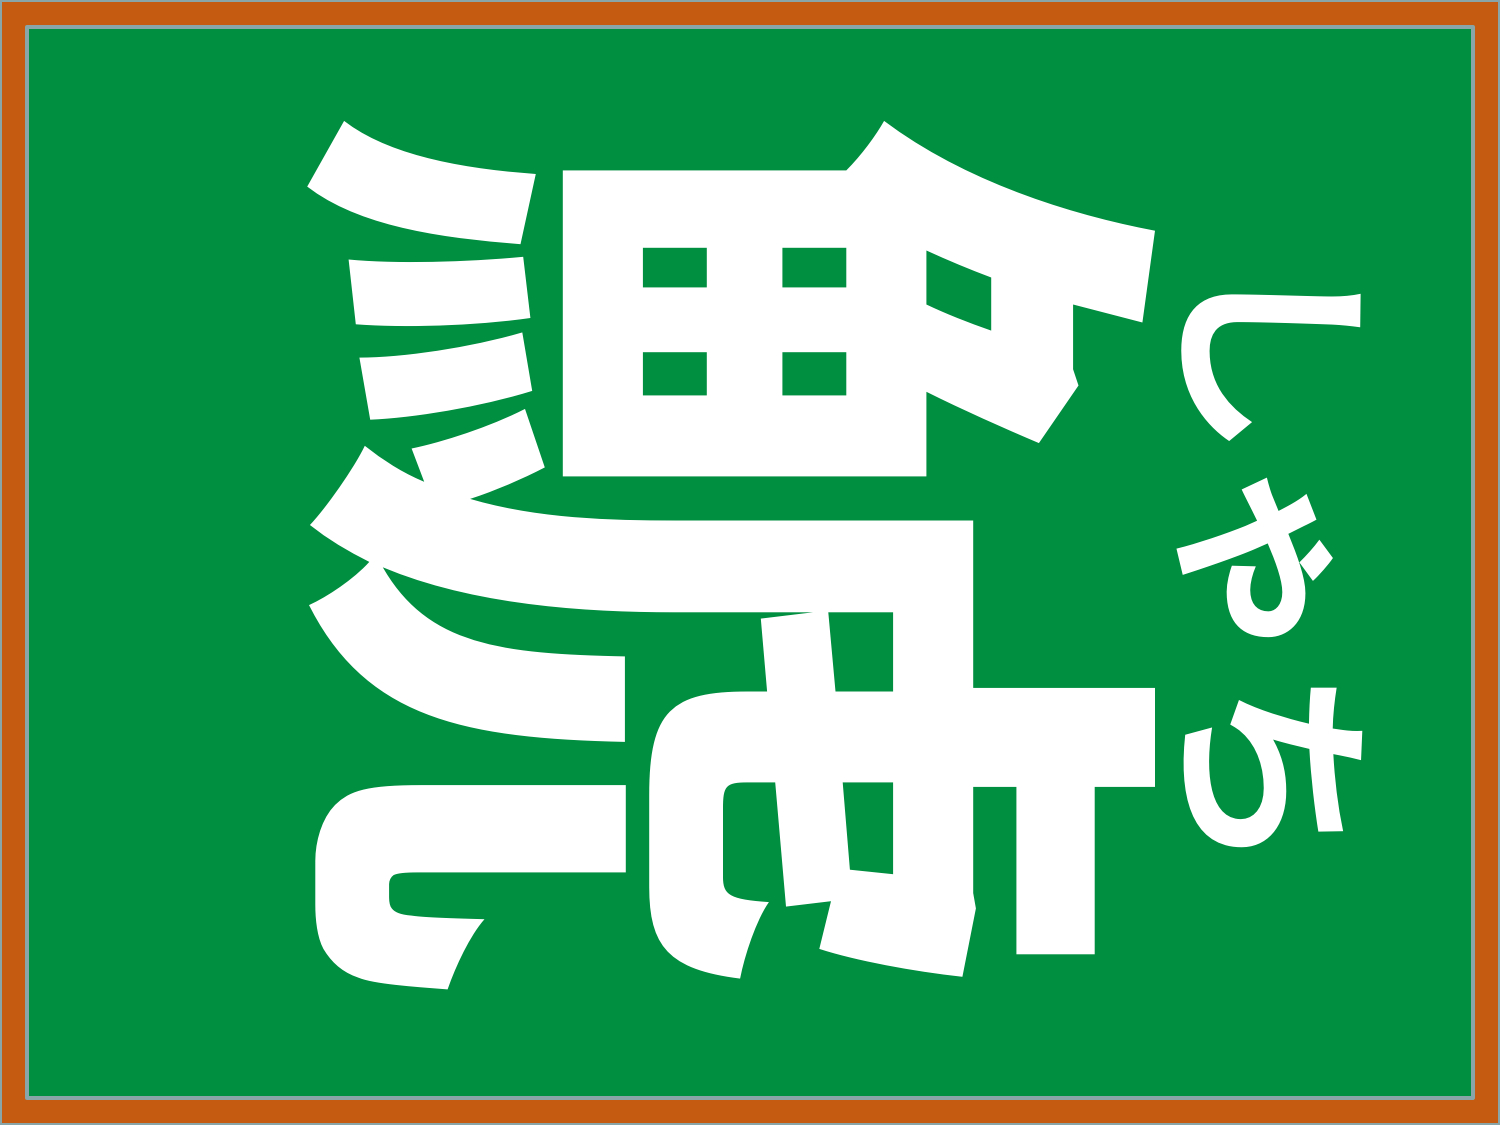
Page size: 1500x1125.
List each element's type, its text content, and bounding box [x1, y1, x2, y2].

text_box 鯱 [419, 82, 1081, 1024]
text_box しゃち [1128, 245, 1412, 880]
